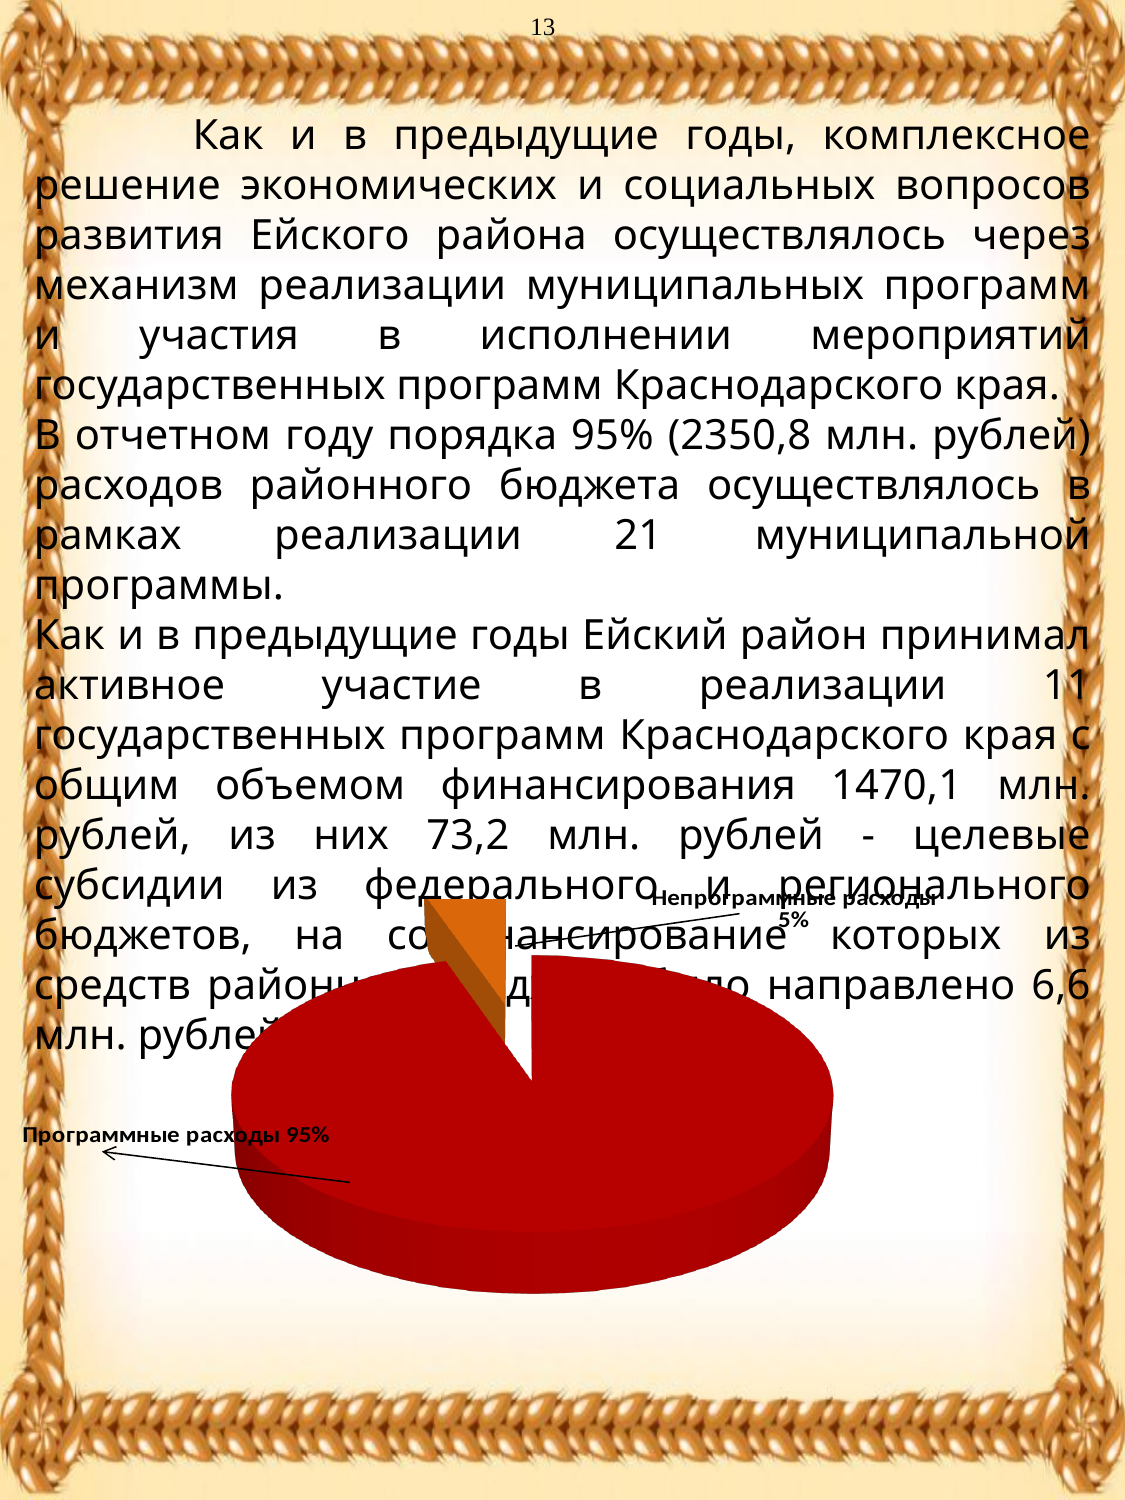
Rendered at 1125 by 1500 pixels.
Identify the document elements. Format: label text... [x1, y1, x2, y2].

text_box 13 [515, 3, 571, 49]
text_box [101, 1151, 350, 1183]
text_box Как и в предыдущие годы, комплексное решение экономических и социальных вопросов развития Ейского района осуществлялось через механизм реализации муниципальных программ и участия в исполнении мероприятий государственных программ Краснодарского края. В отчетном году порядка 95% (2350,8 млн. рублей) расходов районного бюджета осуществлялось в рамках реализации 21 муниципальной программы. Как и в предыдущие годы Ейский район принимал активное участие в реализации 11 государственных программ Краснодарского края с общим объемом финансирования 1470,1 млн. рублей, из них 73,2 млн. рублей - целевые субсидии из федерального и регионального бюджетов, на софинансирование которых из средств районного бюджета было направлено 6,6 млн. рублей. [19, 100, 1106, 842]
picture [0, 0, 1125, 1500]
chart [18, 844, 1107, 1345]
